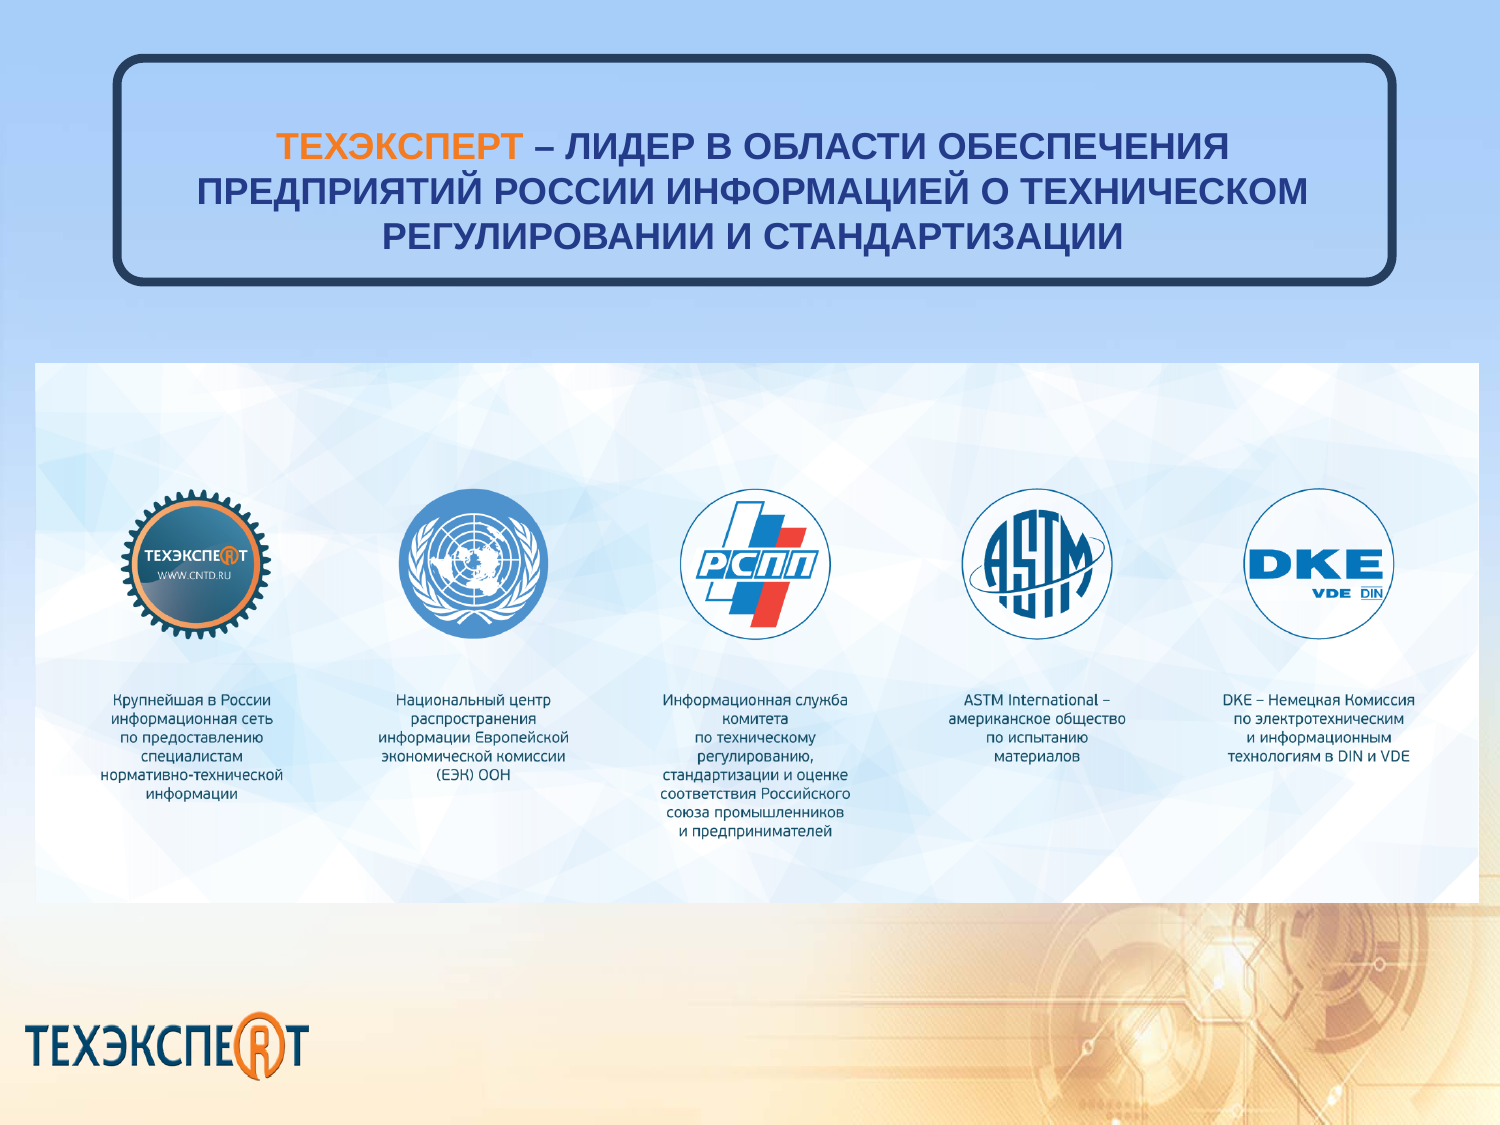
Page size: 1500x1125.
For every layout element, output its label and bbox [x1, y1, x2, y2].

picture [0, 0, 1500, 1125]
text_box [116, 58, 1393, 283]
